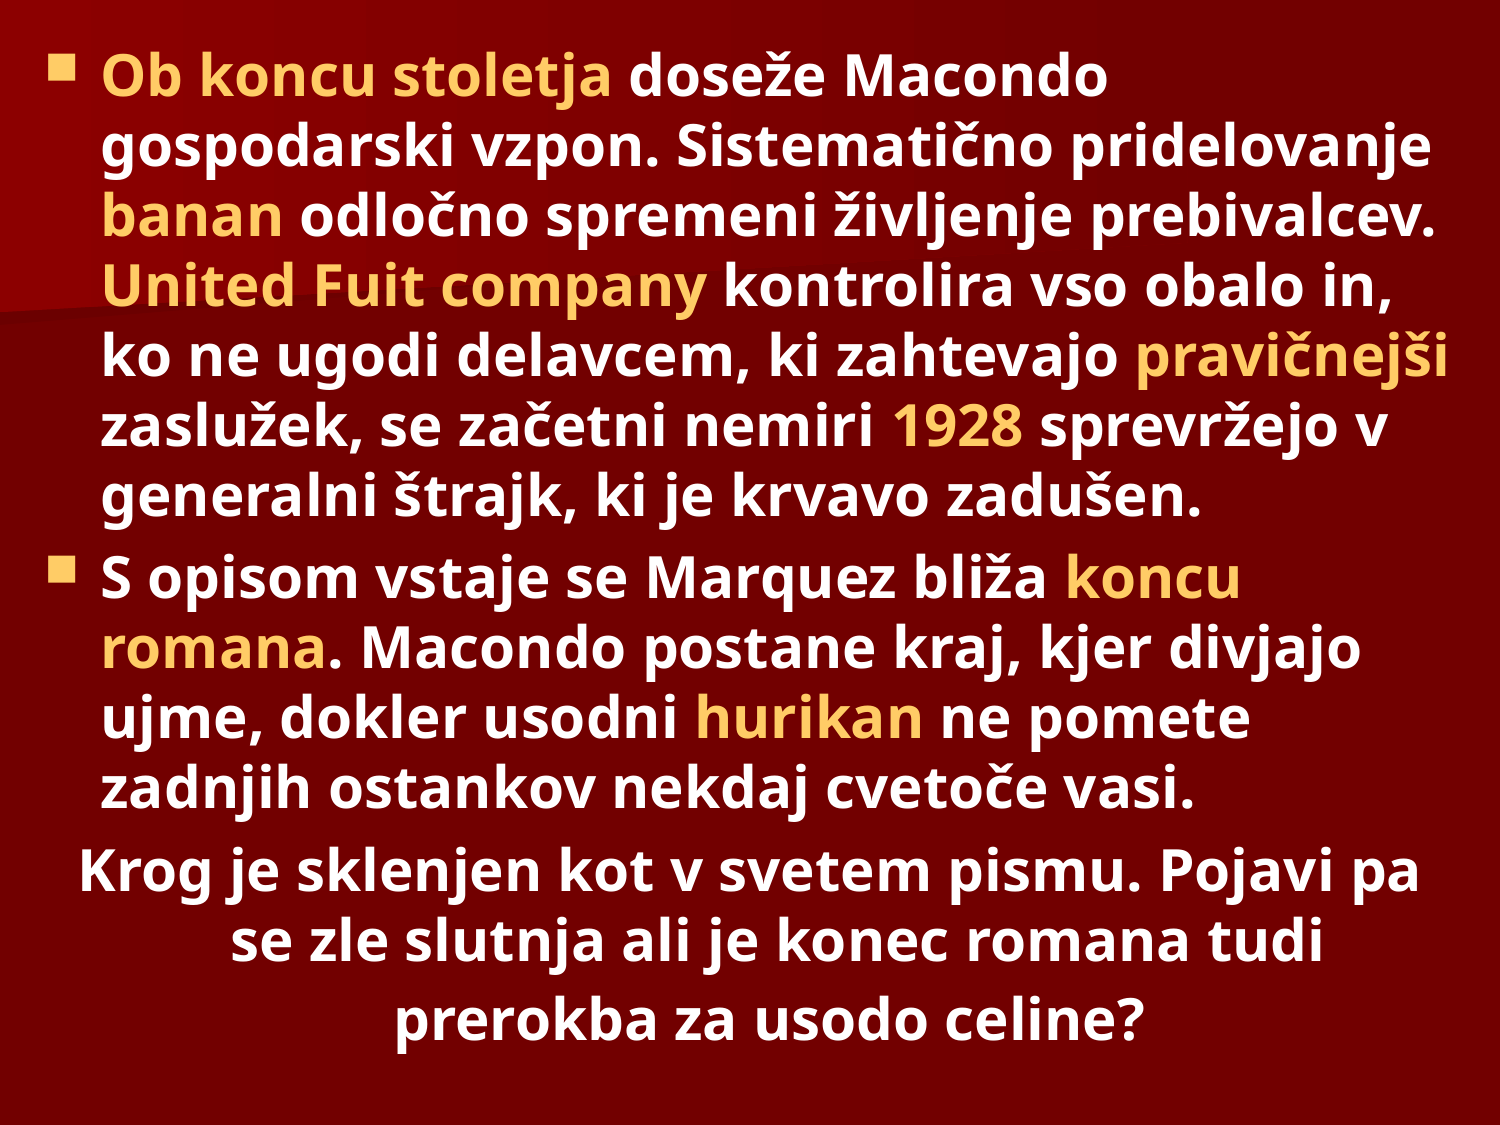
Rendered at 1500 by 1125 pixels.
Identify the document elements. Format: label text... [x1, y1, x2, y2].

list Ob koncu stoletja doseže Macondo gospodarski vzpon. Sistematično pridelovanje banan odločno spremeni življenje prebivalcev. United Fuit company kontrolira vso obalo in, ko ne ugodi delavcem, ki zahtevajo pravičnejši zaslužek, se začetni nemiri 1928 sprevržejo v generalni štrajk, ki je krvavo zadušen. S opisom vstaje se Marquez bliža koncu romana. Macondo postane kraj, kjer divjajo ujme, dokler usodni hurikan ne pomete zadnjih ostankov nekdaj cvetoče vasi. Krog je sklenjen kot v svetem pismu. Pojavi pa se zle slutnja ali je konec romana tudi prerokba za usodo celine? [29, 31, 1471, 1083]
